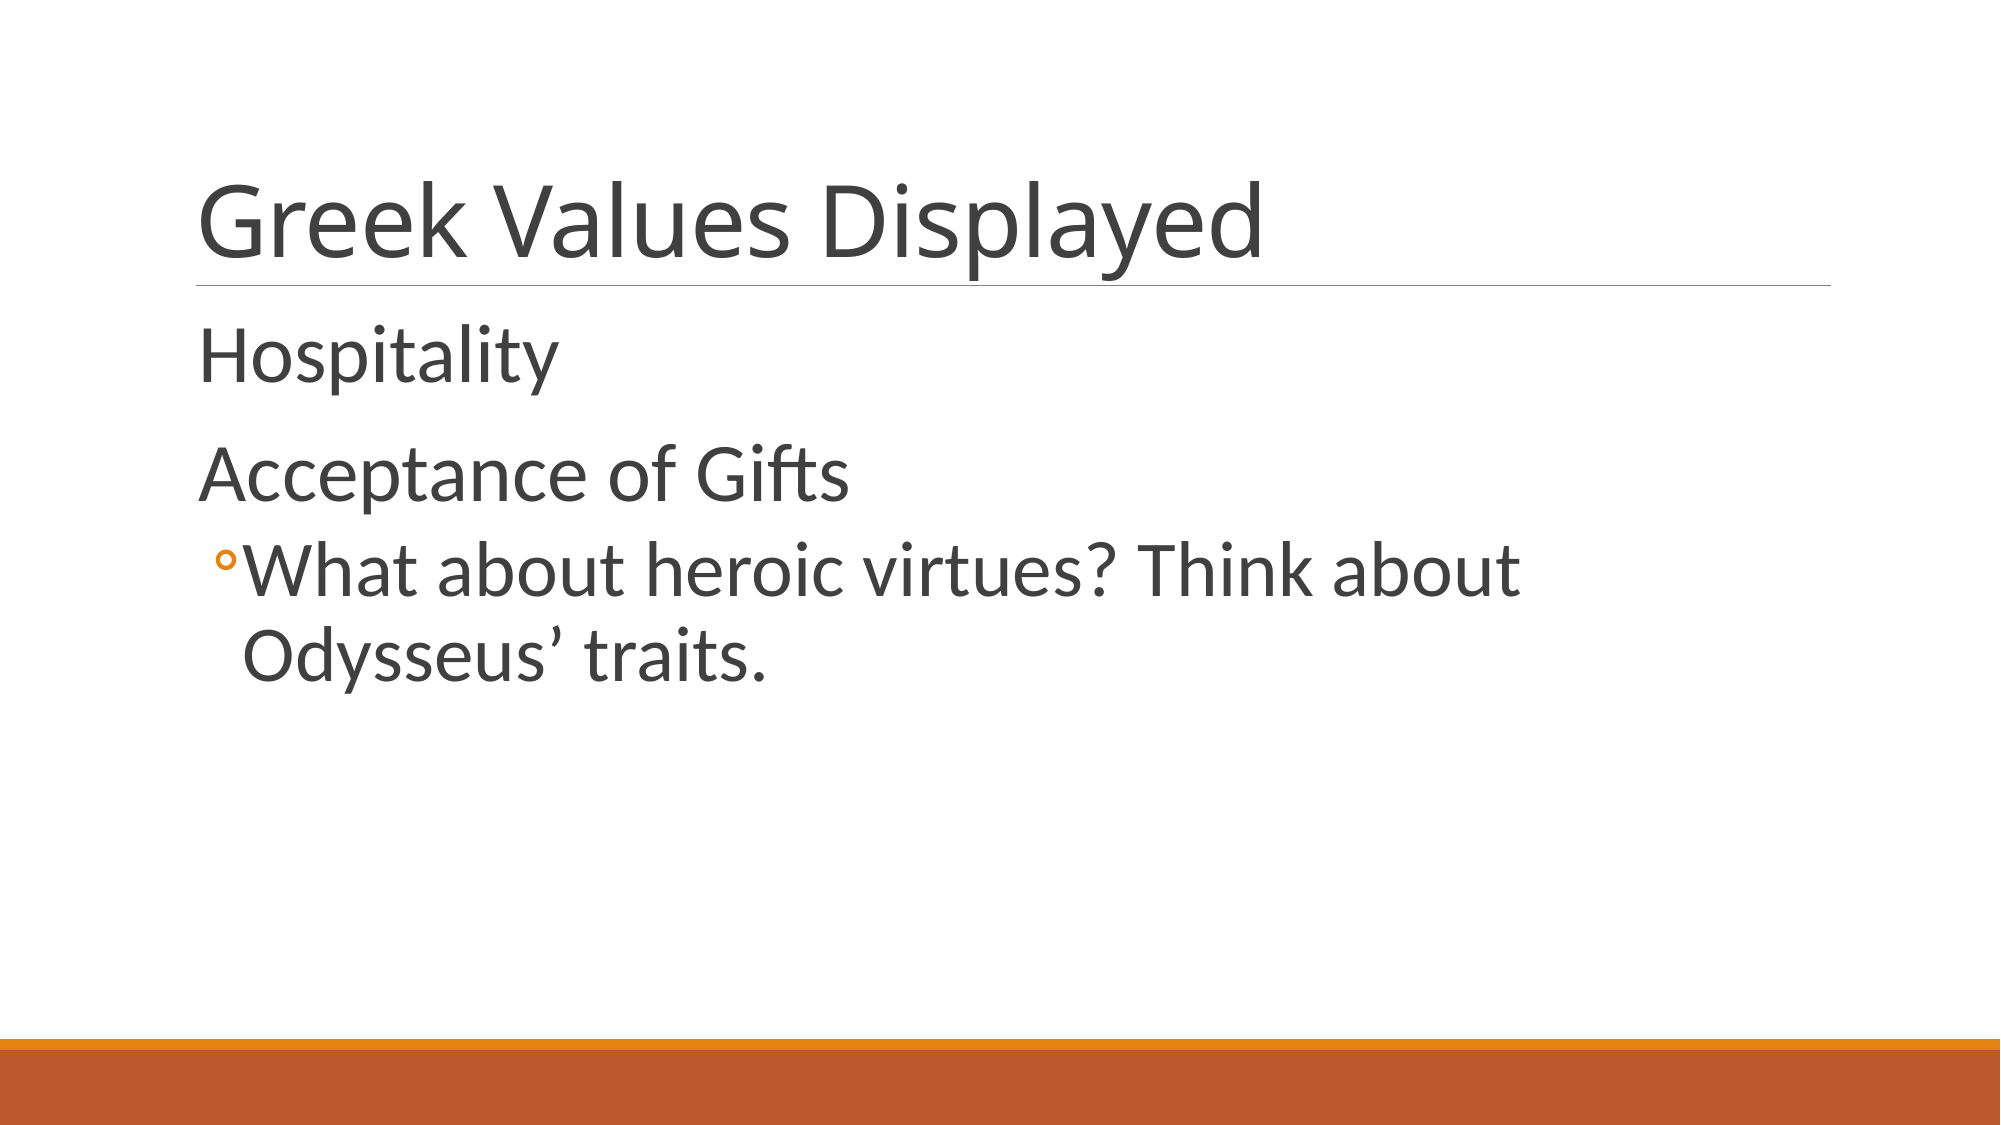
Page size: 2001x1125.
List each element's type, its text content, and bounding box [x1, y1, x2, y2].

list Hospitality Acceptance of Gifts What about heroic virtues? Think about Odysseus’ traits. [180, 302, 1830, 963]
title Greek Values Displayed [180, 47, 1830, 285]
